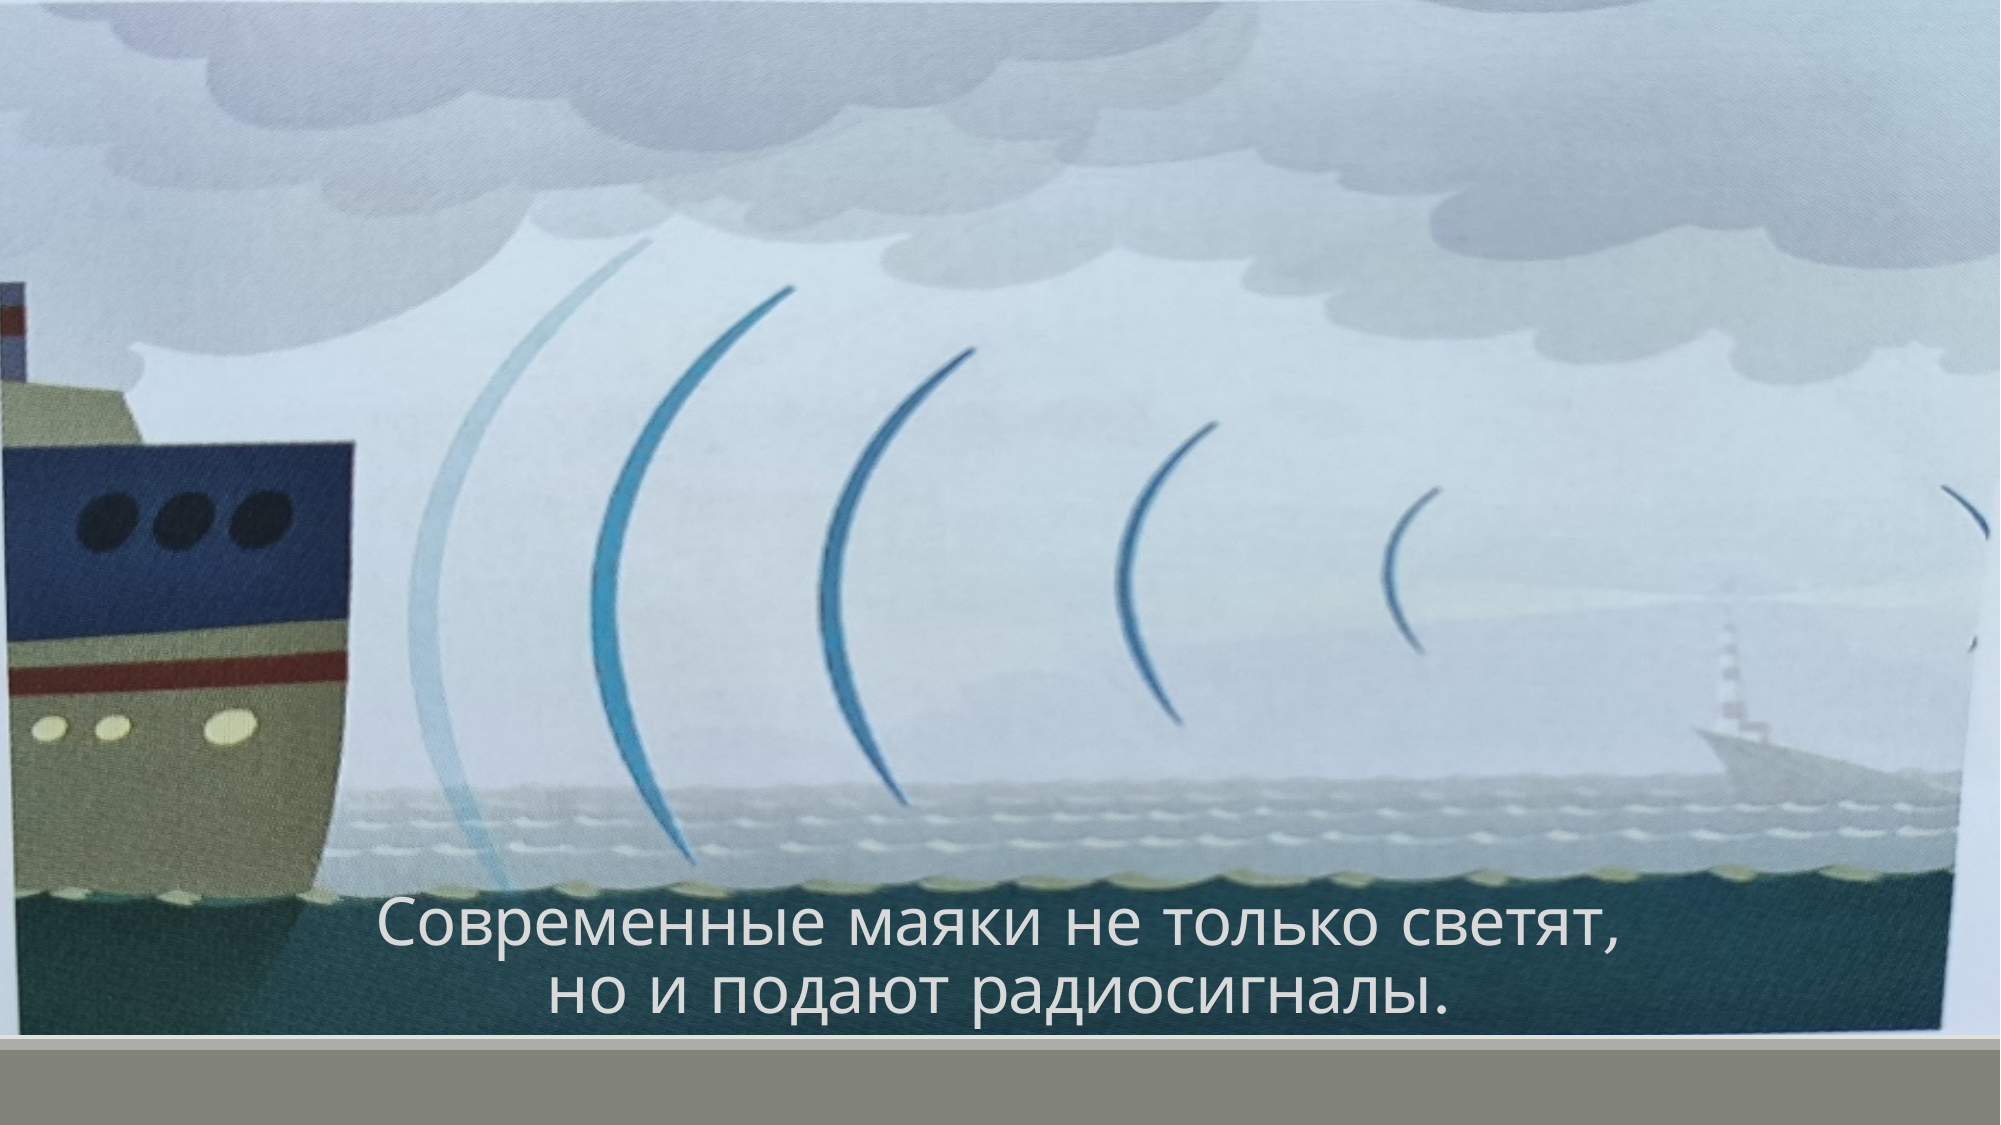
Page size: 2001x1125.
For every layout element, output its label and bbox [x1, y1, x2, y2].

list [0, 0, 2000, 1036]
